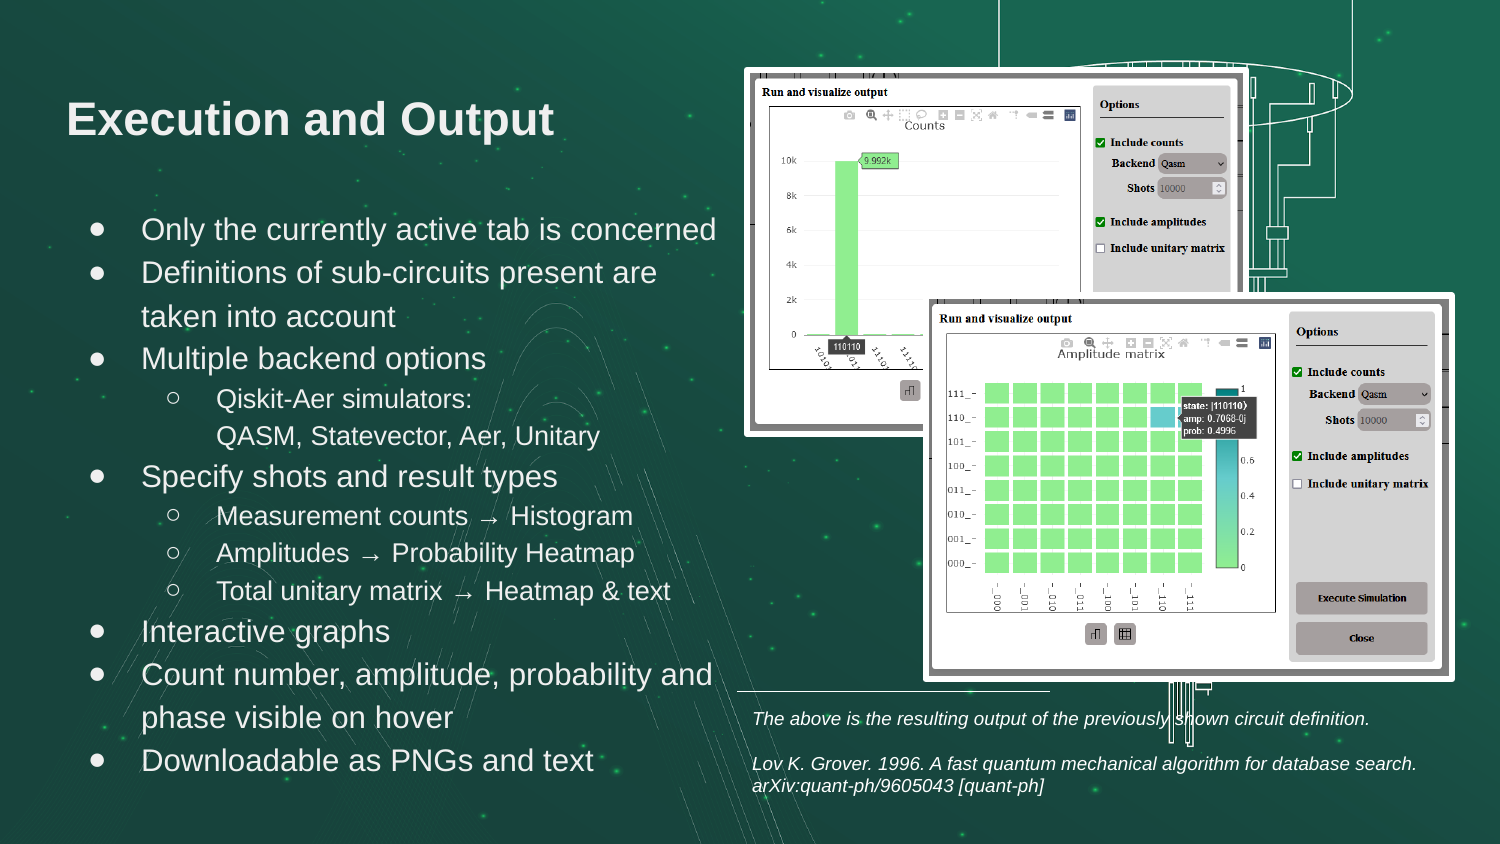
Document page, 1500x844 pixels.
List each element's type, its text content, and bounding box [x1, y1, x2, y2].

title Execution and Output [1249, 72, 1449, 167]
list Only the currently active tab is concerned Definitions of sub-circuits present are taken into account Multiple backend options Qiskit-Aer simulators: QASM, Statevector, Aer, Unitary Specify shots and result types Measurement counts → Histogram Amplitudes → Probability Heatmap Total unitary matrix → Heatmap & text Interactive graphs Count number, amplitude, probability and phase visible on hover Downloadable as PNGs and text [51, 189, 738, 808]
picture [0, 0, 1500, 844]
text_box The above is the resulting output of the previously shown circuit definition. Lov K. Grover. 1996. A fast quantum mechanical algorithm for database search. arXiv:quant-ph/9605043 [quant-ph] [737, 691, 1450, 808]
title Execution and Output [51, 72, 744, 167]
